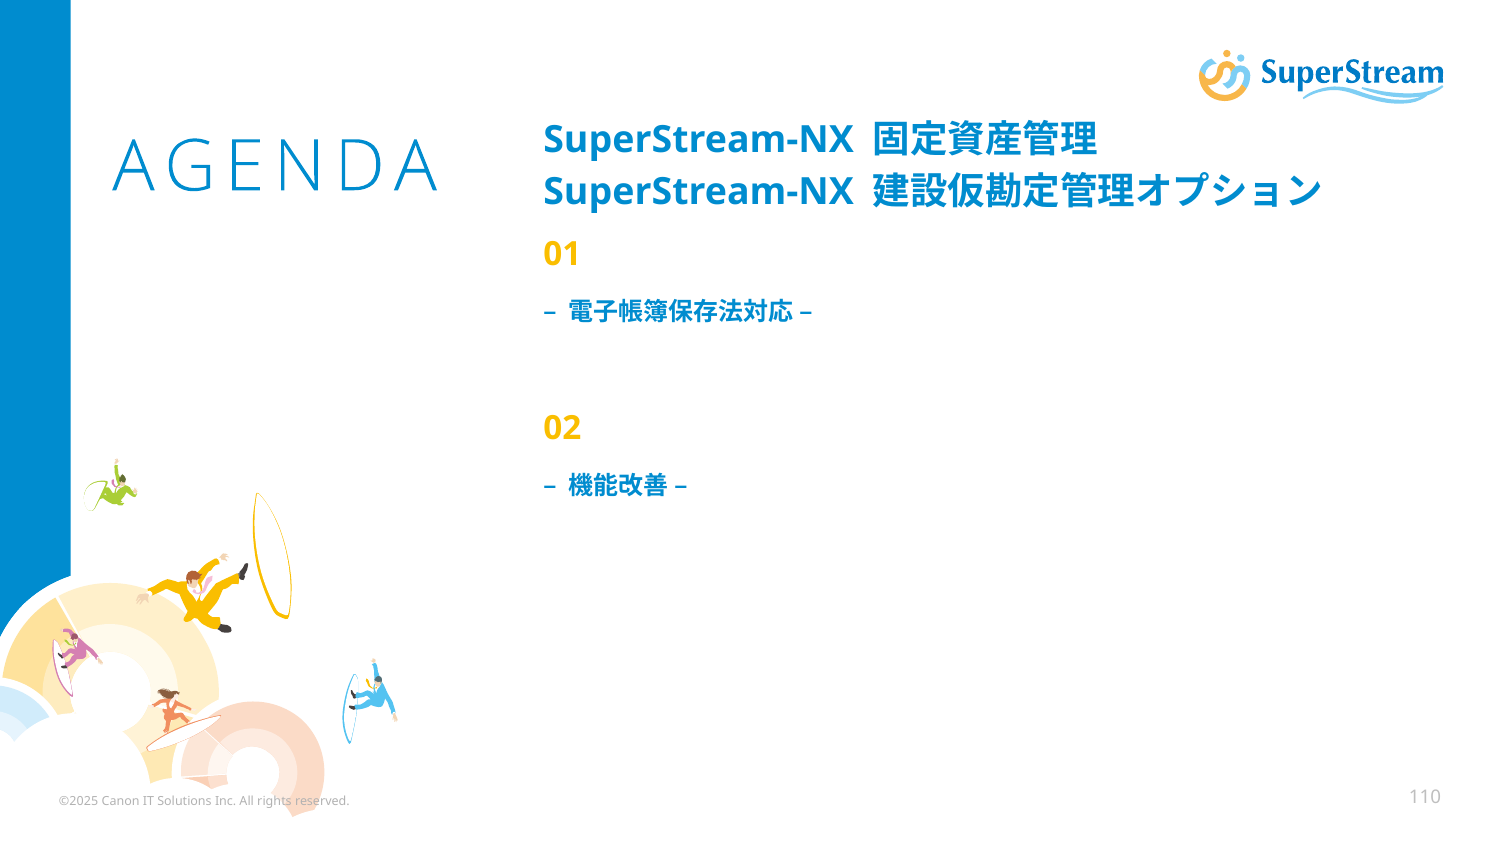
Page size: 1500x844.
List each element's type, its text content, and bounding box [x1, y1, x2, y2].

footer ©2025 Canon IT Solutions Inc. All rights reserved. [58, 788, 414, 811]
picture [173, 138, 438, 192]
list SuperStream-NX 固定資産管理​ SuperStream-NX 建設仮勘定管理オプション 01 – 電子帳簿保存法対応 – 02 – 機能改善 – [543, 108, 1436, 811]
slide_number 110 [1436, 788, 1442, 811]
picture [111, 138, 187, 192]
